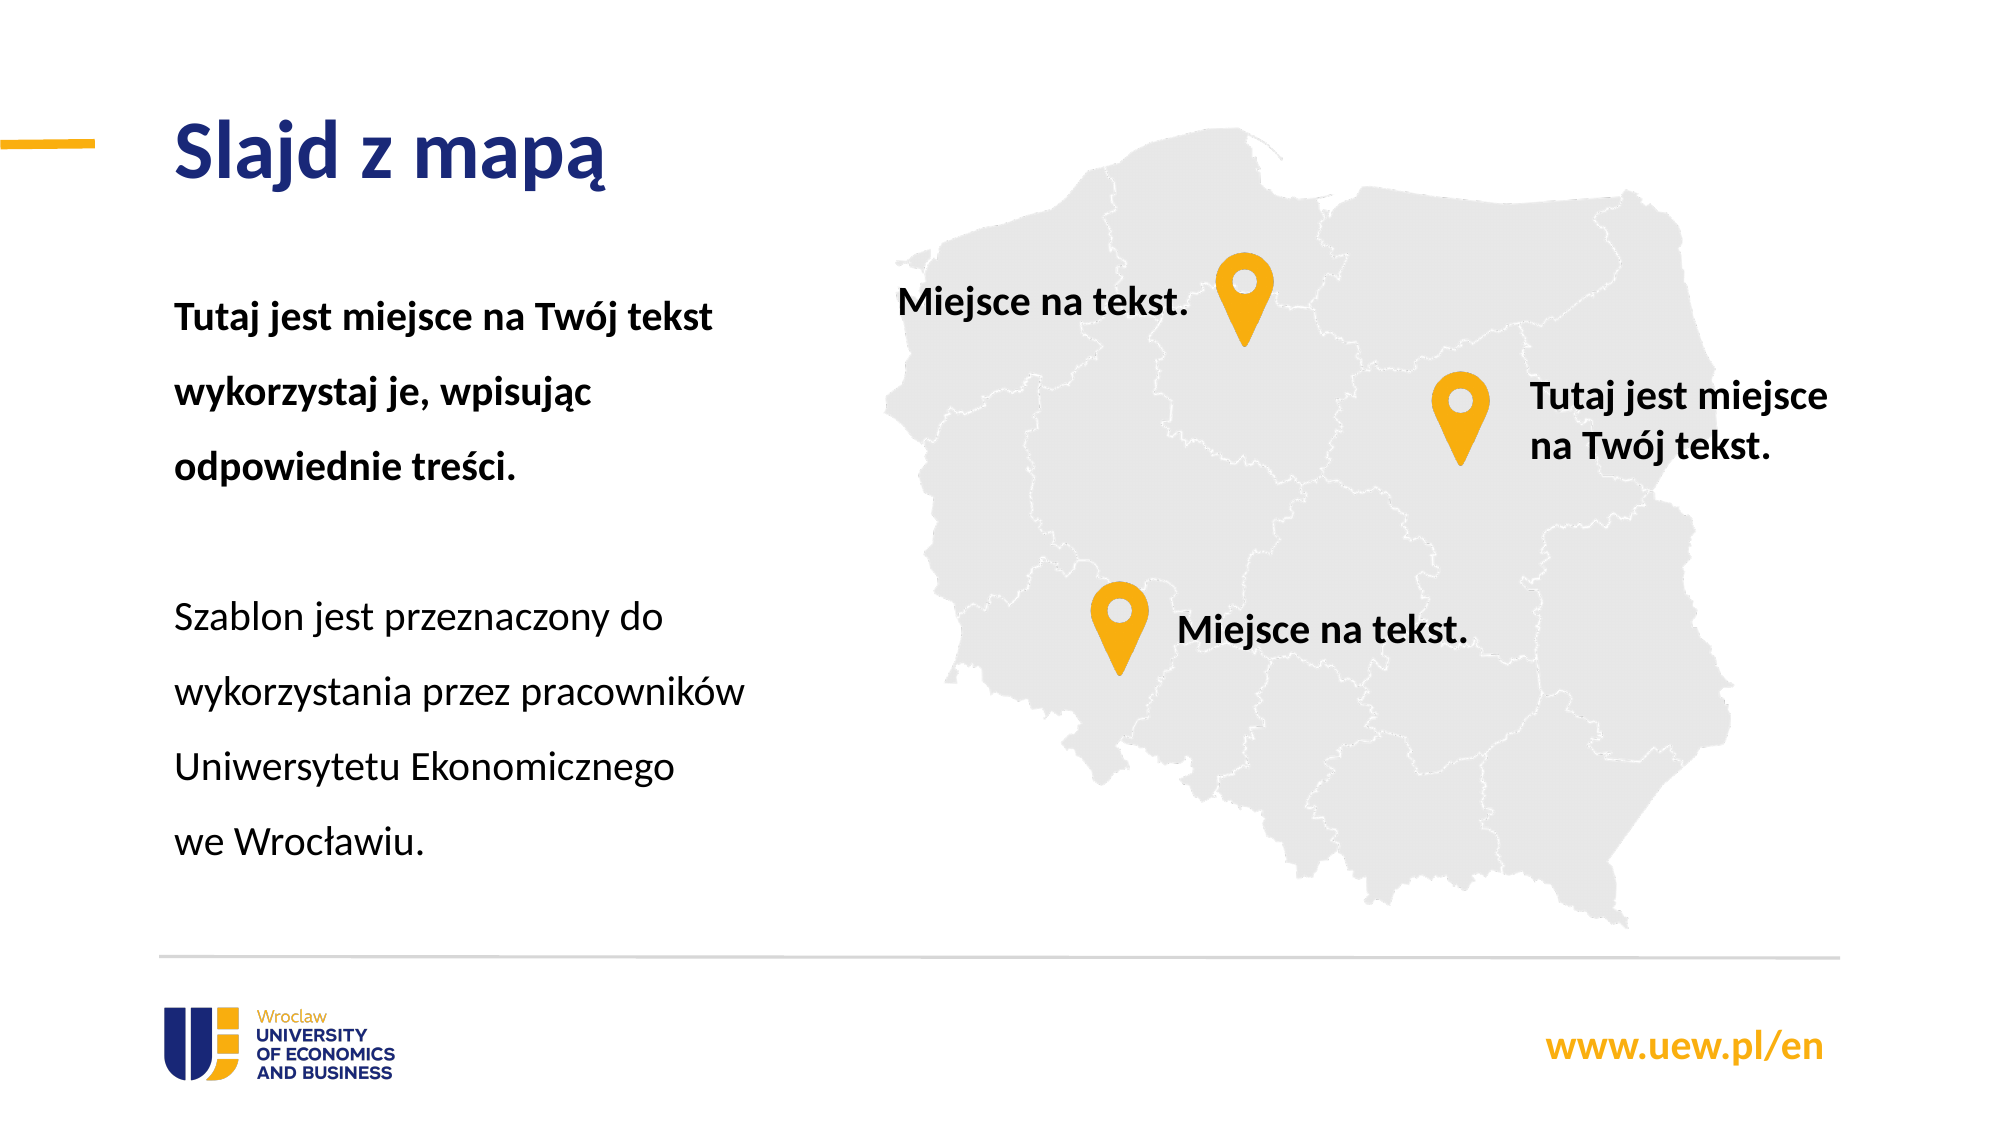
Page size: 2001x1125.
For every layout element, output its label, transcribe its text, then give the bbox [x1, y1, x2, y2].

picture [784, 0, 1861, 1055]
text_box Slajd z mapą [159, 88, 784, 204]
text_box Tutaj jest miejsce na Twój tekst wykorzystaj je, wpisując odpowiednie treści. Szablon jest przeznaczony do wykorzystania przez pracowników Uniwersytetu Ekonomicznego we Wrocławiu. [159, 255, 784, 871]
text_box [158, 955, 1841, 1085]
